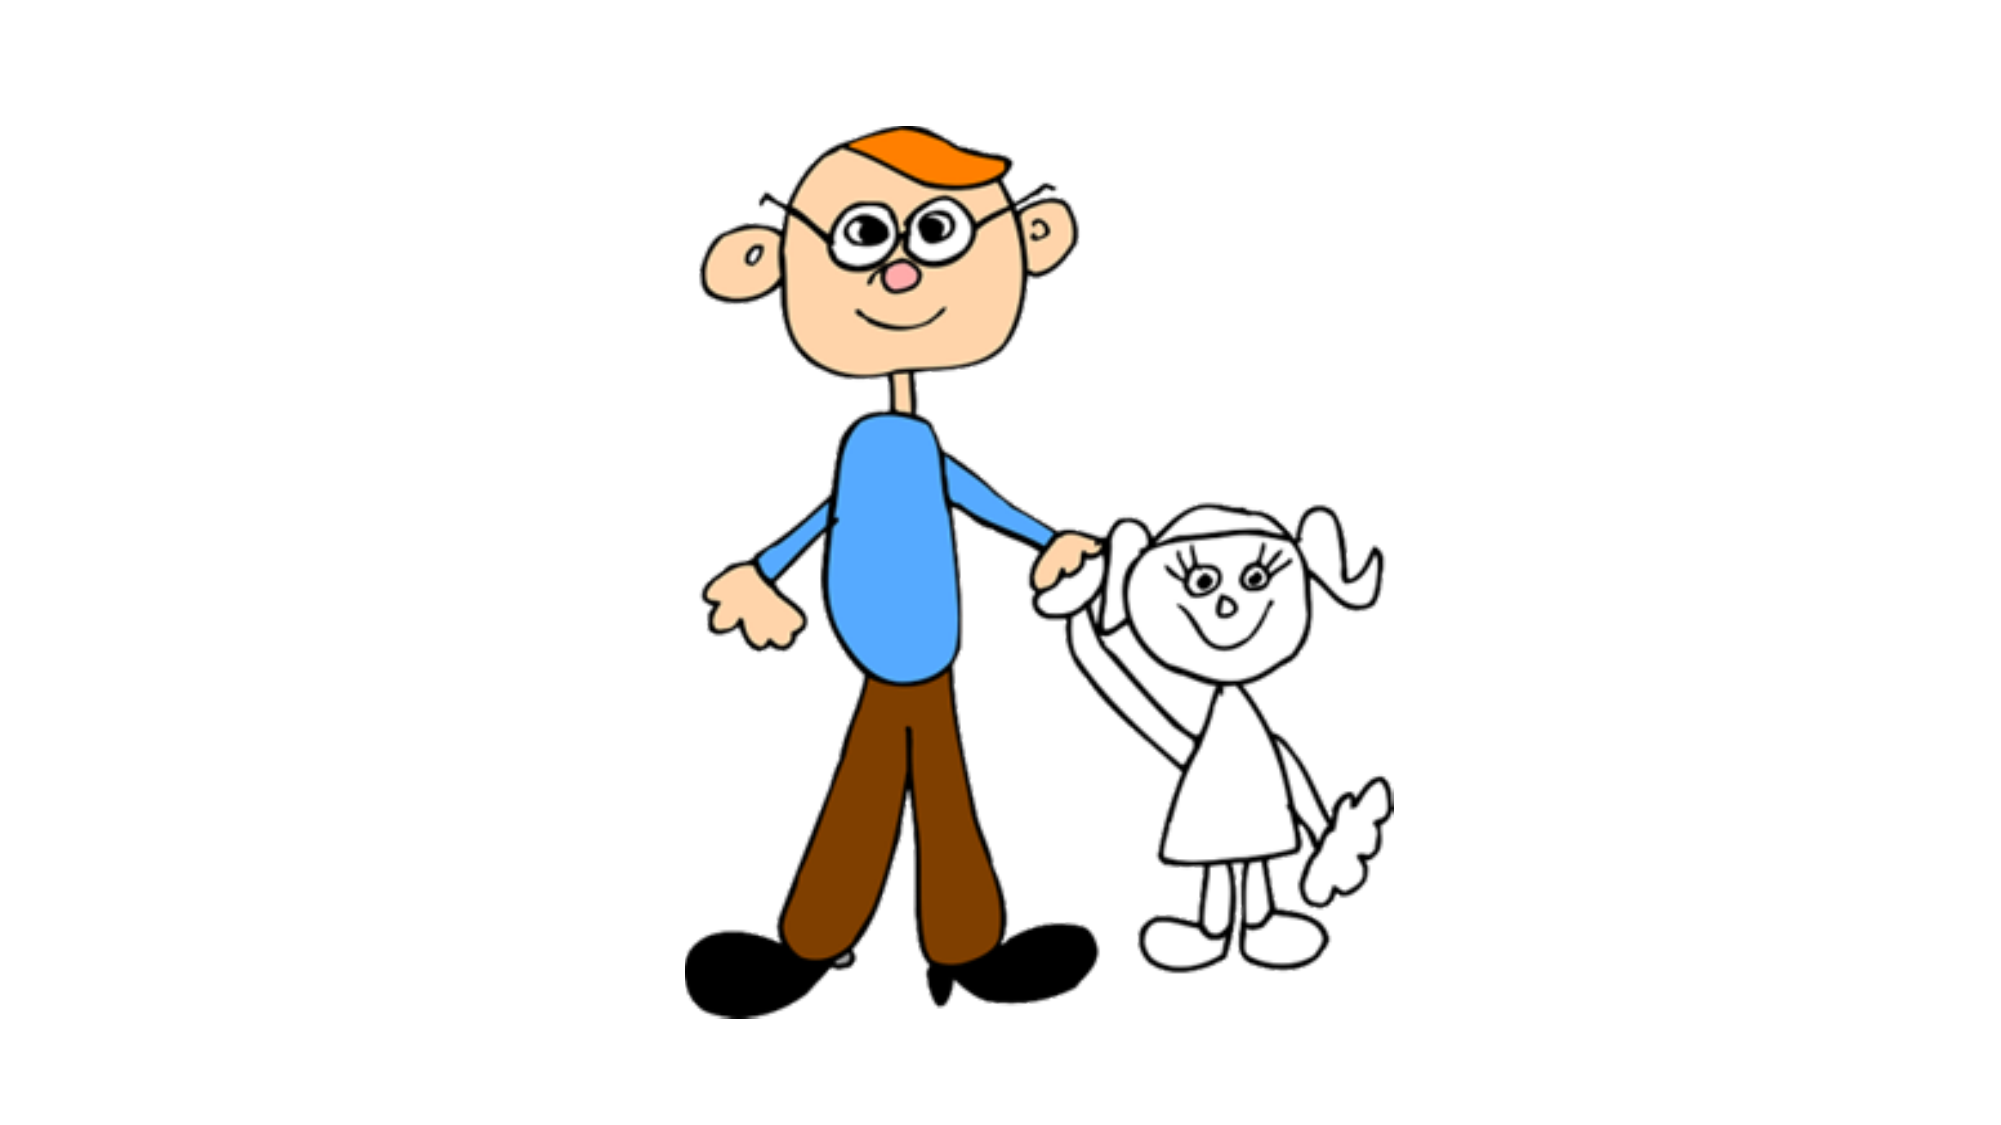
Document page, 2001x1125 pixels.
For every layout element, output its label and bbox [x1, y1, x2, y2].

text_box [592, 85, 1451, 1039]
